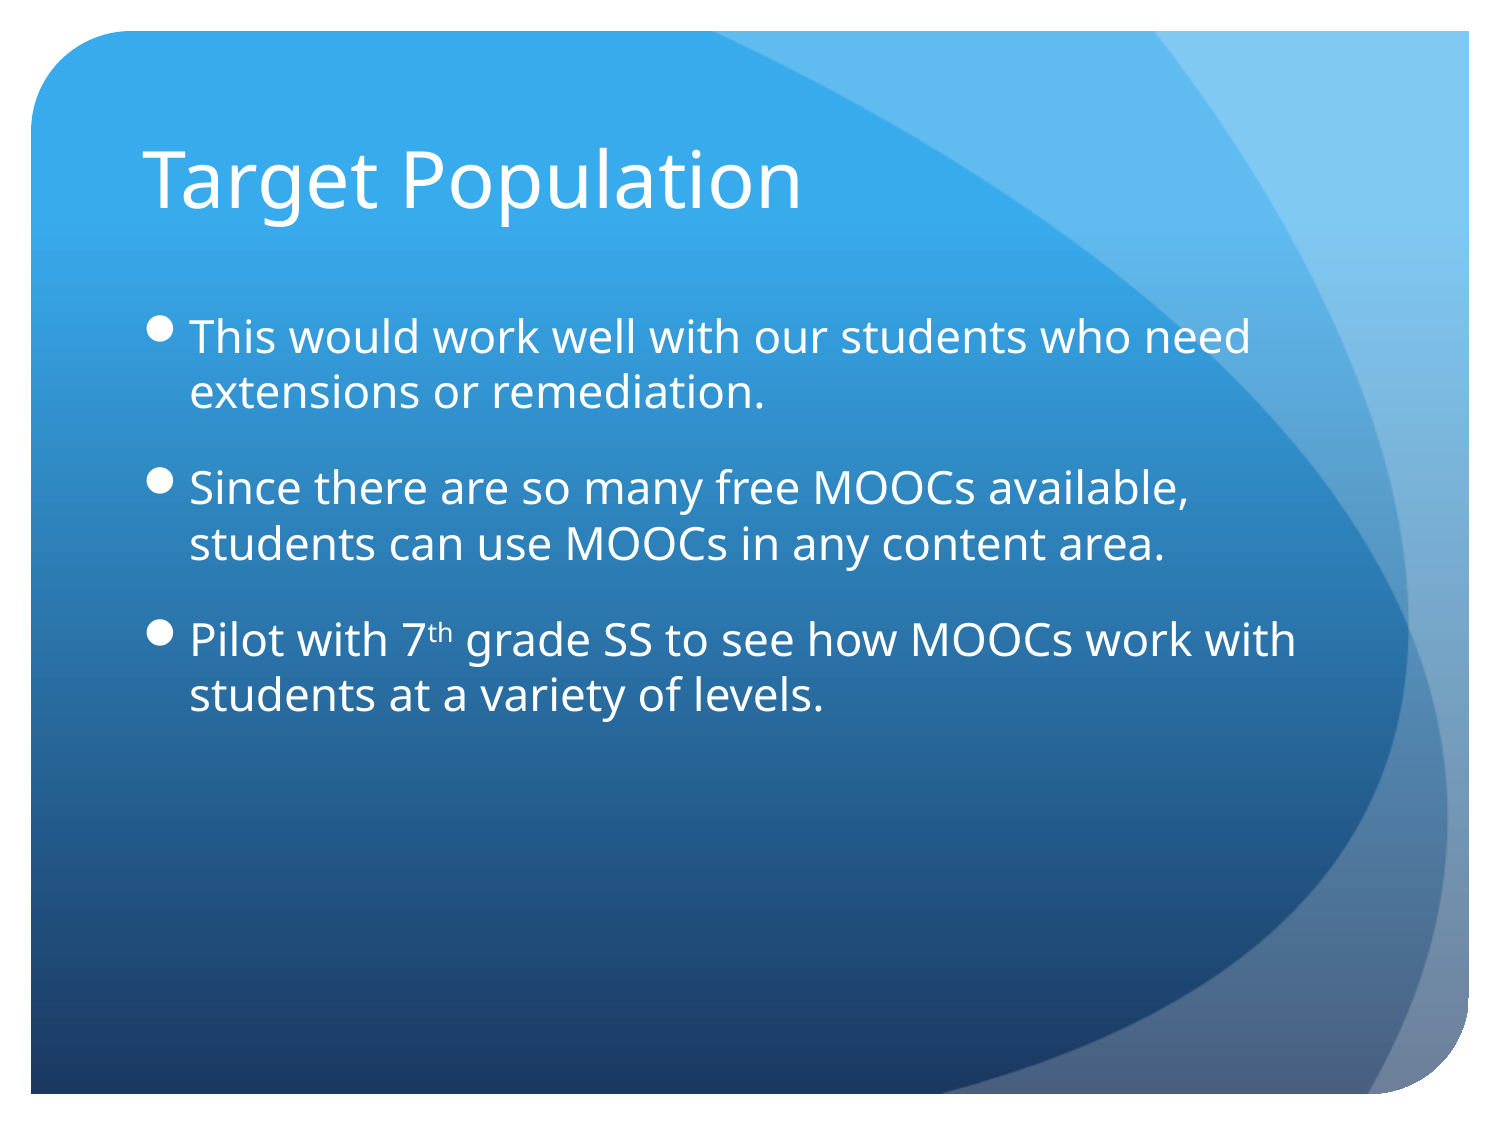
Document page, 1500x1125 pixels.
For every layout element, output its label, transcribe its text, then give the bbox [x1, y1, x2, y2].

title Target Population [127, 0, 1372, 233]
picture [24, 30, 1473, 1094]
list This would work well with our students who need extensions or remediation. Since there are so many free MOOCs available, students can use MOOCs in any content area. Pilot with 7th grade SS to see how MOOCs work with students at a variety of levels. [127, 299, 1372, 991]
